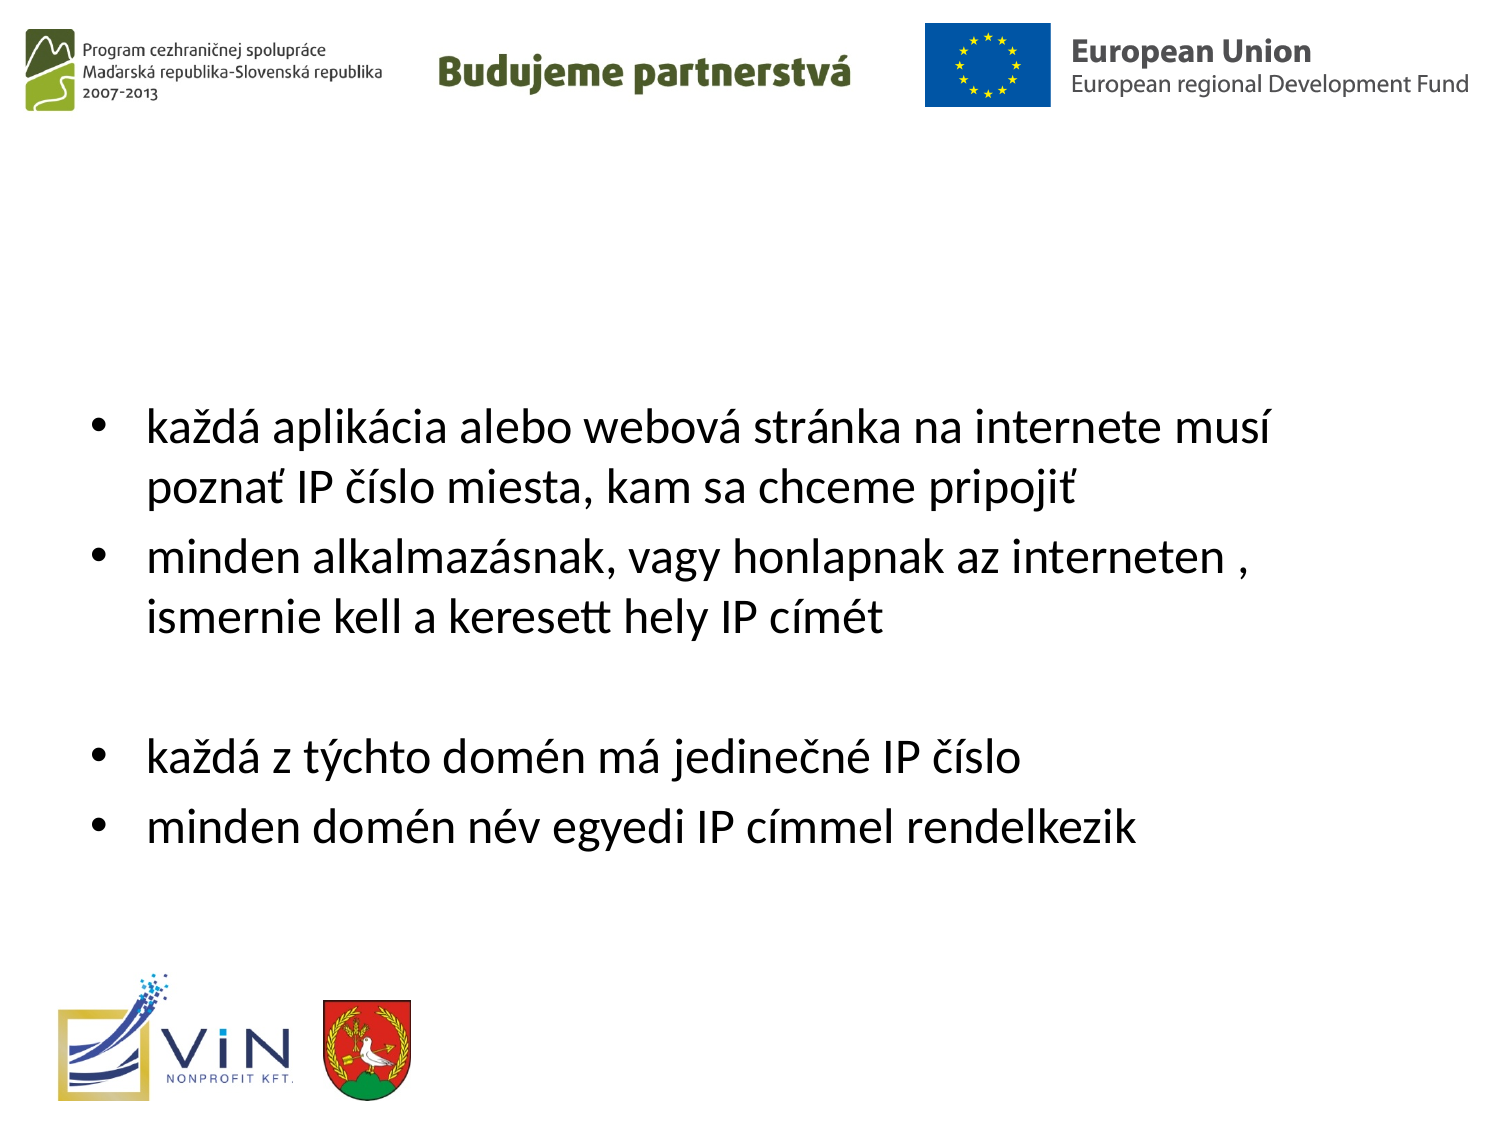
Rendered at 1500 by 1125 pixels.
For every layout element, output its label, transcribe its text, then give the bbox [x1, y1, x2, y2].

list každá aplikácia alebo webová stránka na internete musí poznať IP číslo miesta, kam sa chceme pripojiť minden alkalmazásnak, vagy honlapnak az interneten , ismernie kell a keresett hely IP címét každá z týchto domén má jedinečné IP číslo minden domén név egyedi IP címmel rendelkezik [75, 316, 1425, 961]
picture [323, 1000, 411, 1102]
picture [925, 23, 1468, 109]
picture [409, 36, 890, 108]
picture [23, 29, 399, 120]
picture [34, 972, 294, 1102]
